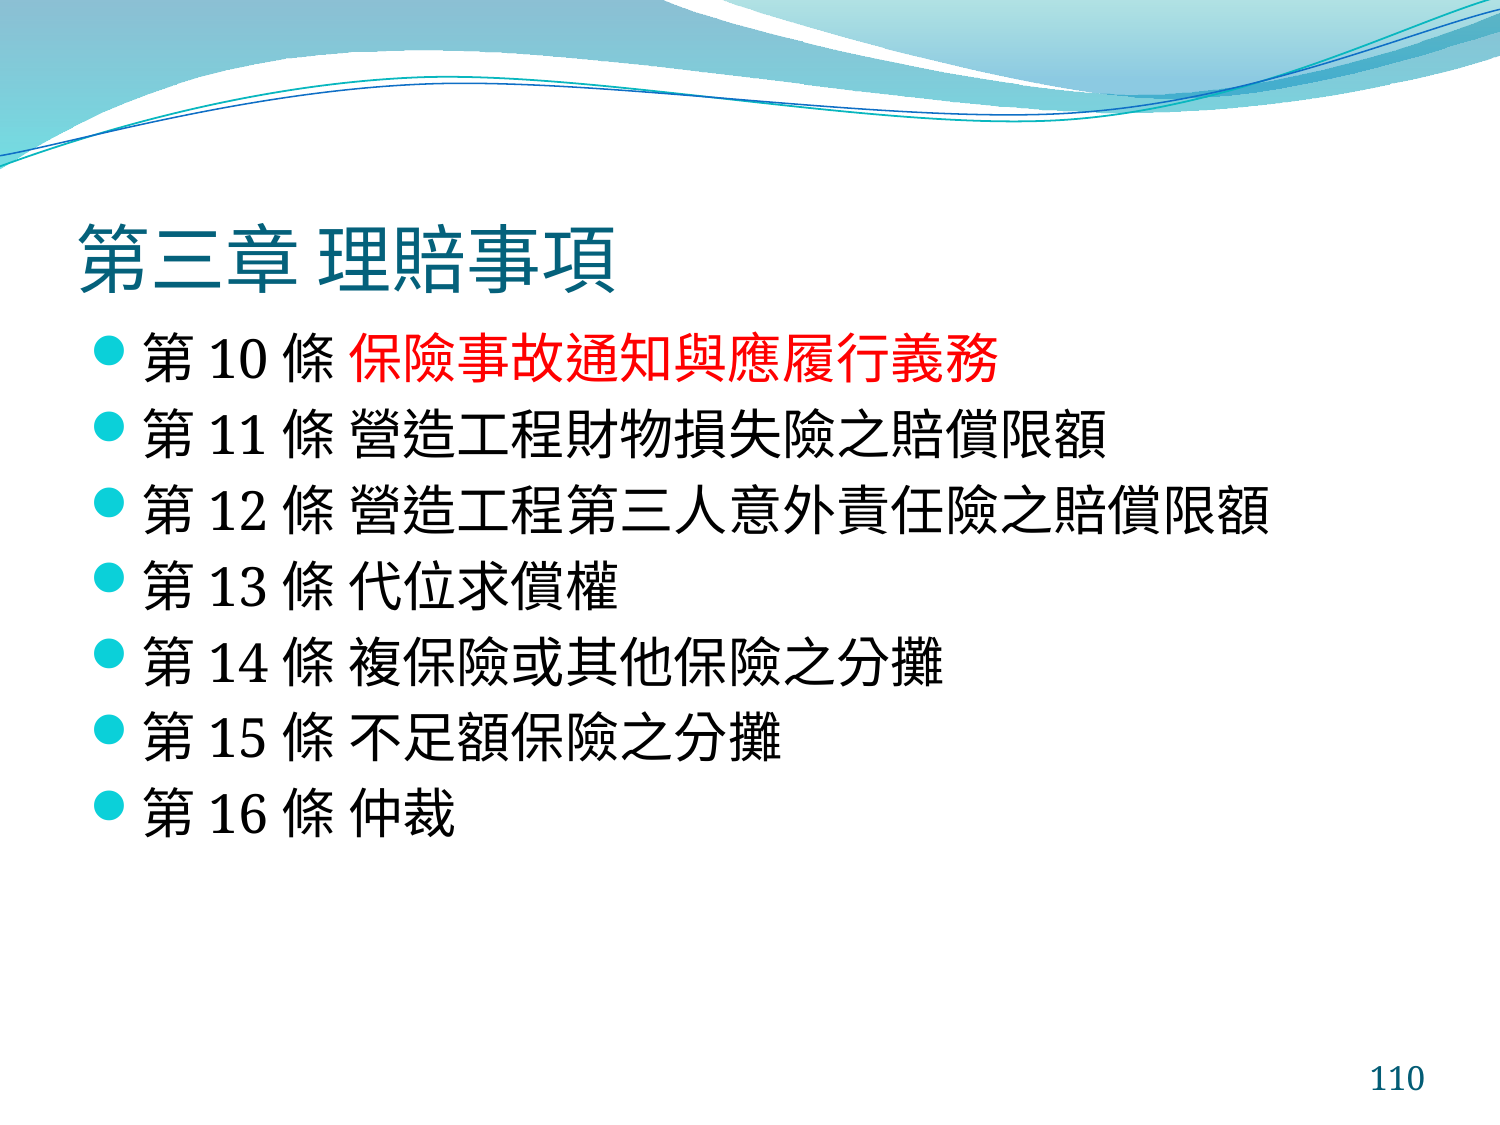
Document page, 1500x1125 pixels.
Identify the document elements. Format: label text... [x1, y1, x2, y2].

list 第10條 保險事故通知與應履行義務 第11條 營造工程財物損失險之賠償限額 第12條 營造工程第三人意外責任險之賠償限額 第13條 代位求償權 第14條 複保險或其他保險之分攤 第15條 不足額保險之分攤 第16條 仲裁 [75, 317, 1425, 1038]
title 第三章 理賠事項 [75, 115, 1425, 303]
slide_number 110 [1299, 1042, 1425, 1103]
